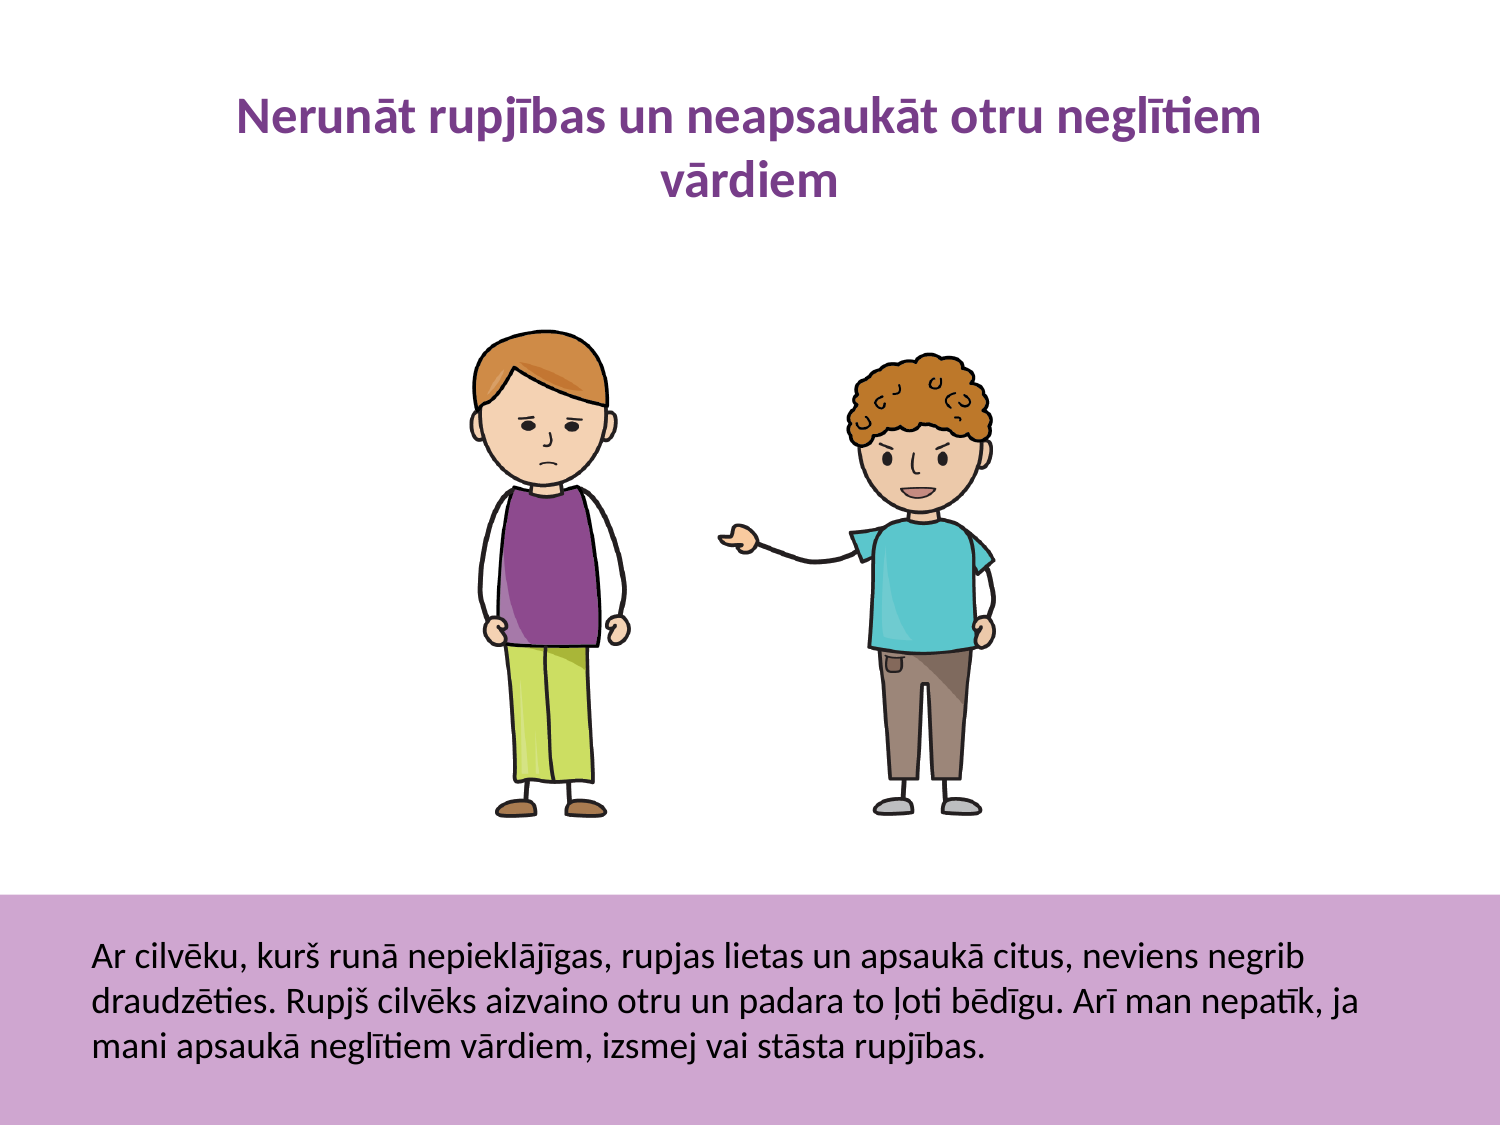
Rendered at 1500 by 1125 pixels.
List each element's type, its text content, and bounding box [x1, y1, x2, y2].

picture [466, 326, 634, 822]
picture [714, 349, 999, 820]
text_box Ar cilvēku, kurš runā nepieklājīgas, rupjas lietas un apsaukā citus, neviens negrib draudzēties. Rupjš cilvēks aizvaino otru un padara to ļoti bēdīgu. Arī man nepatīk, ja mani apsaukā neglītiem vārdiem, izsmej vai stāsta rupjības. [76, 924, 1424, 1074]
list Nerunāt rupjības un neapsaukāt otru neglītiem vārdiem [152, 0, 1348, 218]
text_box [0, 893, 1500, 1125]
